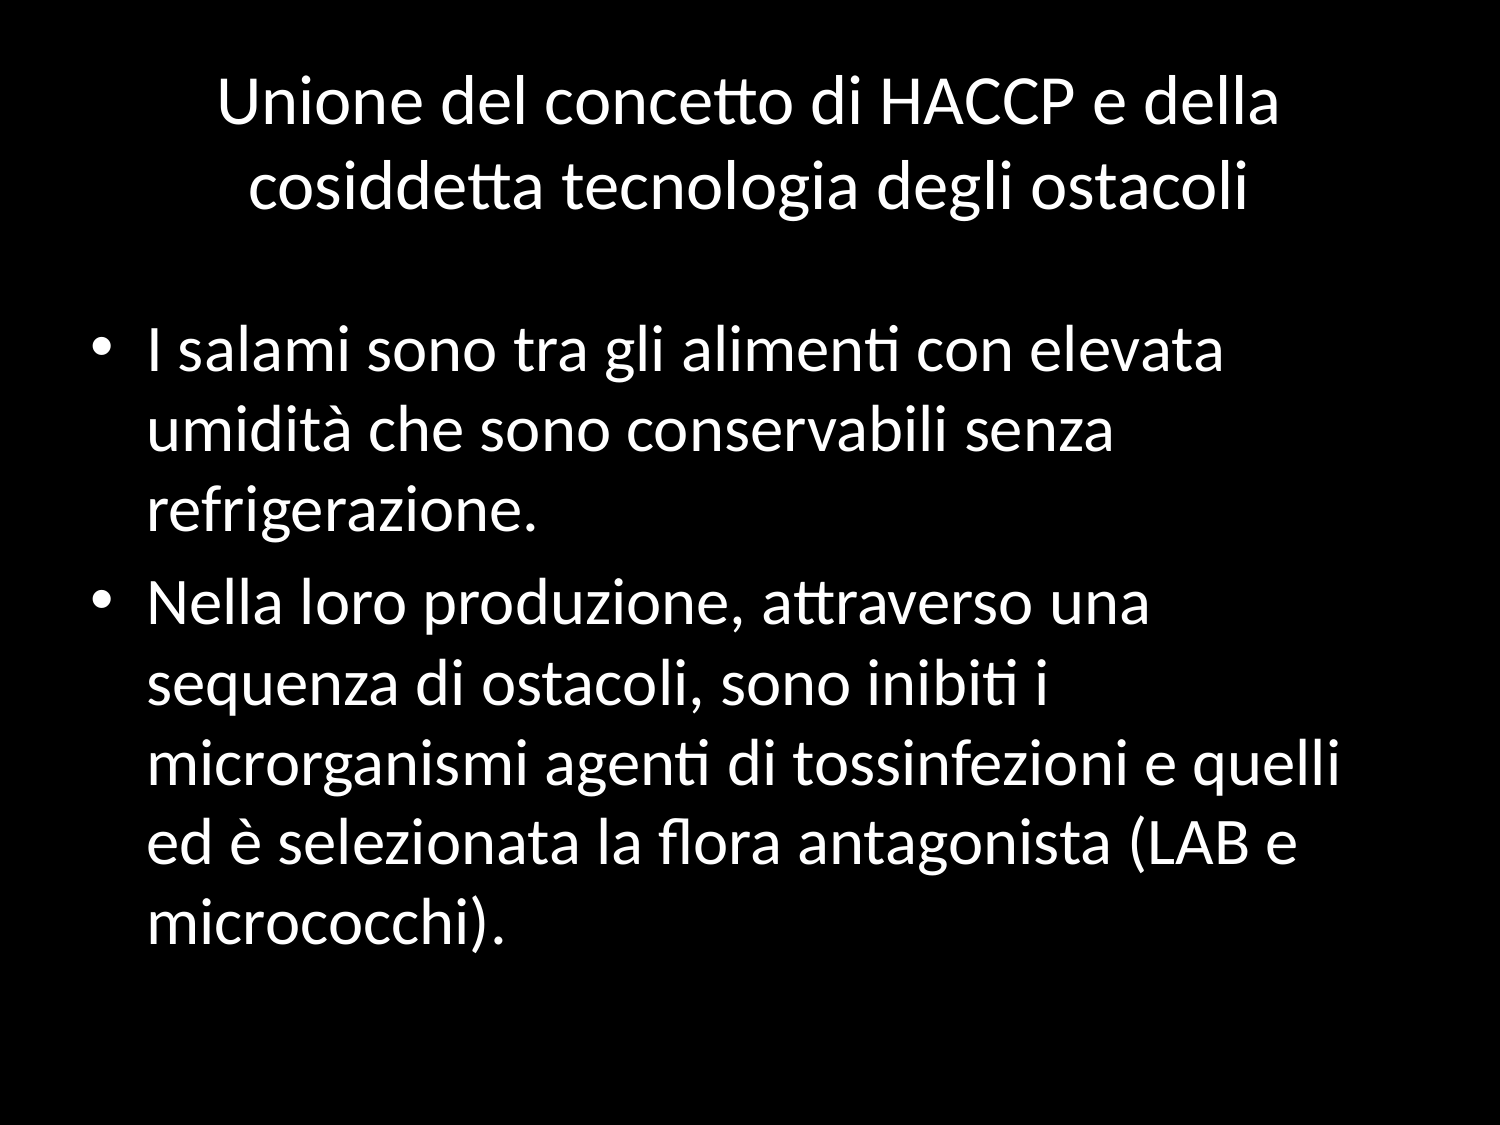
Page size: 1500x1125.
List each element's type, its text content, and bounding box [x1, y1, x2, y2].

list I salami sono tra gli alimenti con elevata umidità che sono conservabili senza refrigerazione. Nella loro produzione, attraverso una sequenza di ostacoli, sono inibiti i microrganismi agenti di tossinfezioni e quelli ed è selezionata la flora antagonista (LAB e micrococchi). [75, 297, 1425, 1040]
title Unione del concetto di HACCP e della cosiddetta tecnologia degli ostacoli [75, 45, 1425, 233]
